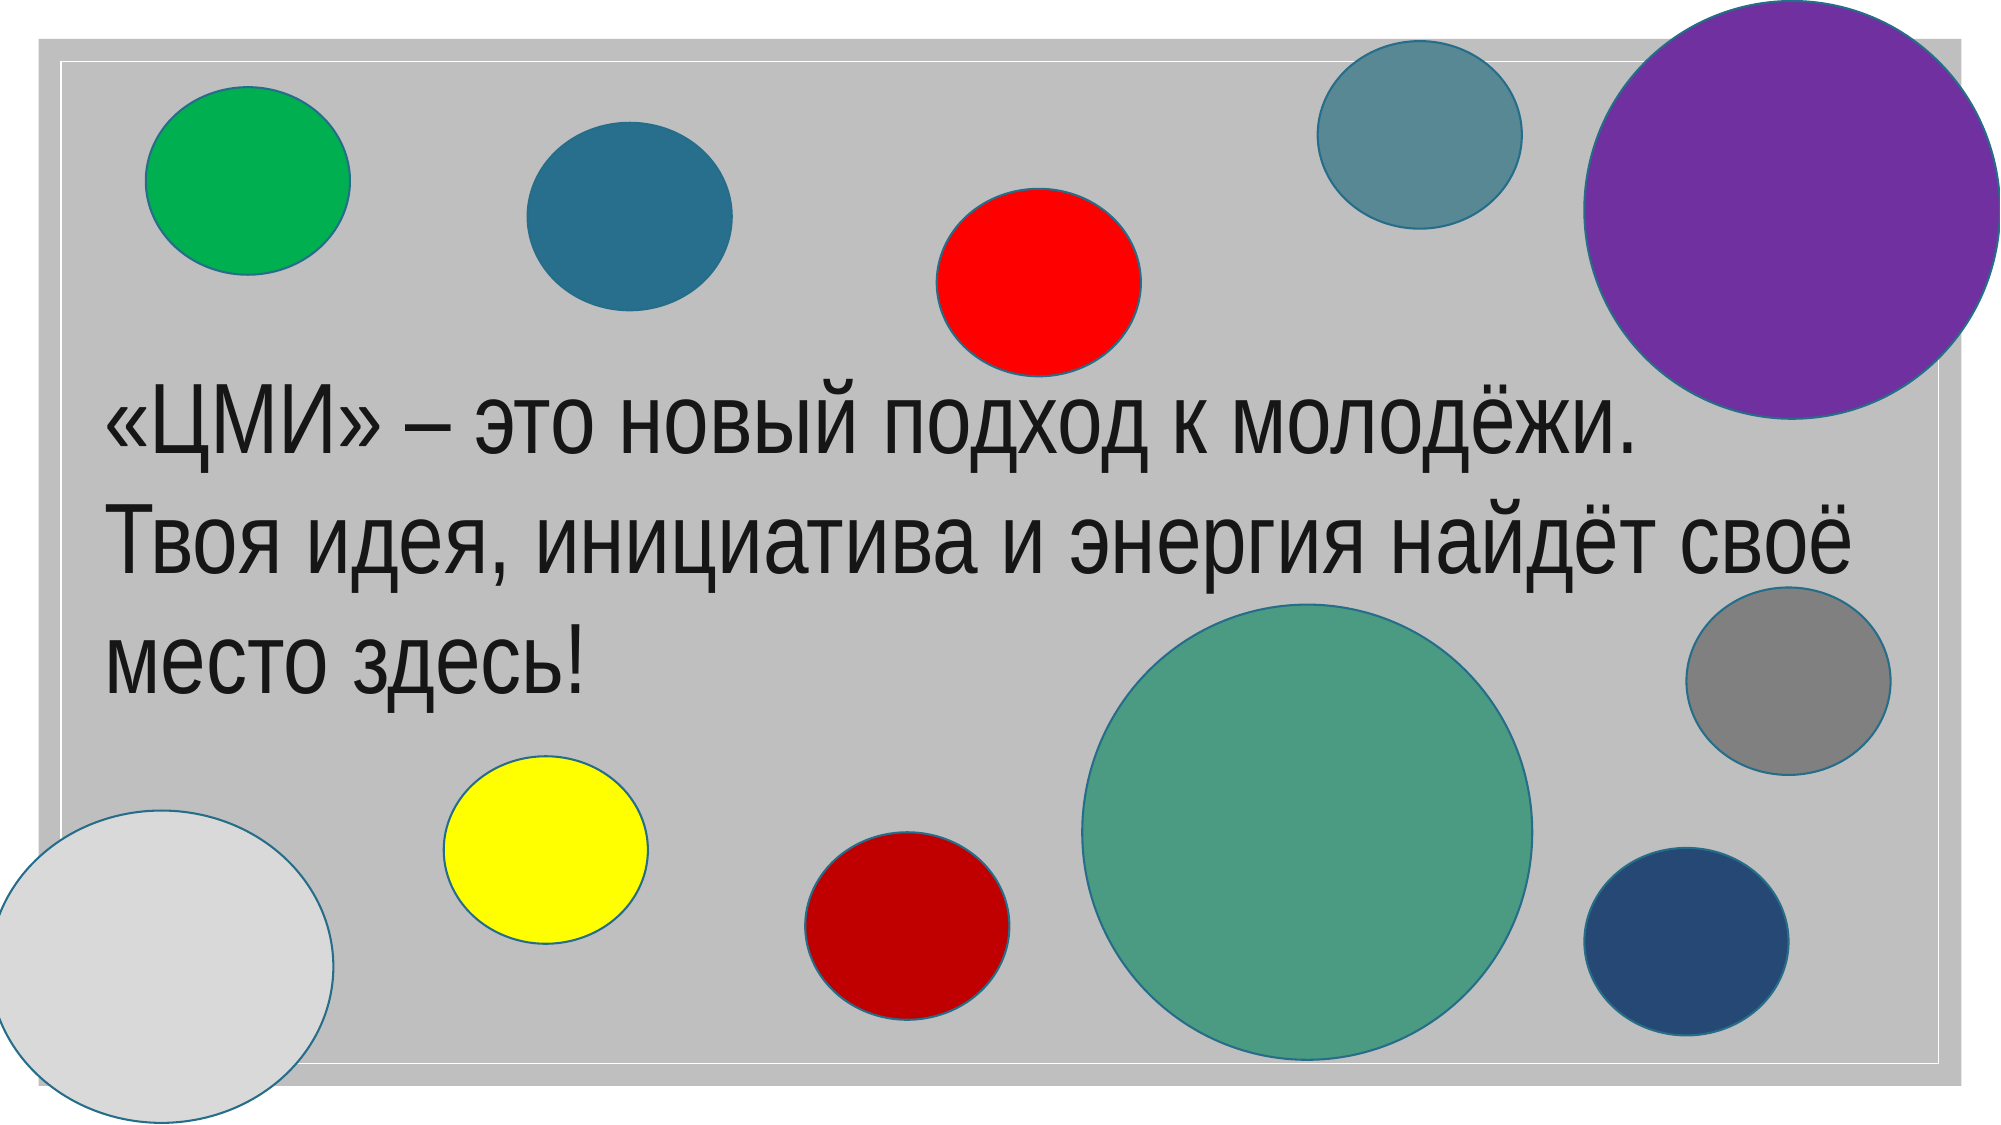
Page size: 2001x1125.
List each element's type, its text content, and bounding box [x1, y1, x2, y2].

text_box [1583, 846, 1790, 1037]
text_box [1685, 586, 1892, 776]
text_box [526, 121, 733, 312]
text_box [1316, 40, 1523, 230]
text_box [0, 809, 335, 1124]
text_box [1081, 603, 1534, 1061]
text_box [804, 831, 1011, 1021]
text_box [935, 187, 1142, 378]
list «ЦМИ» – это новый подход к молодёжи. Твоя идея, инициатива и энергия найдёт своё место здесь! [89, 345, 1921, 775]
text_box [144, 86, 351, 276]
text_box [1583, 0, 2000, 420]
text_box [442, 755, 649, 945]
